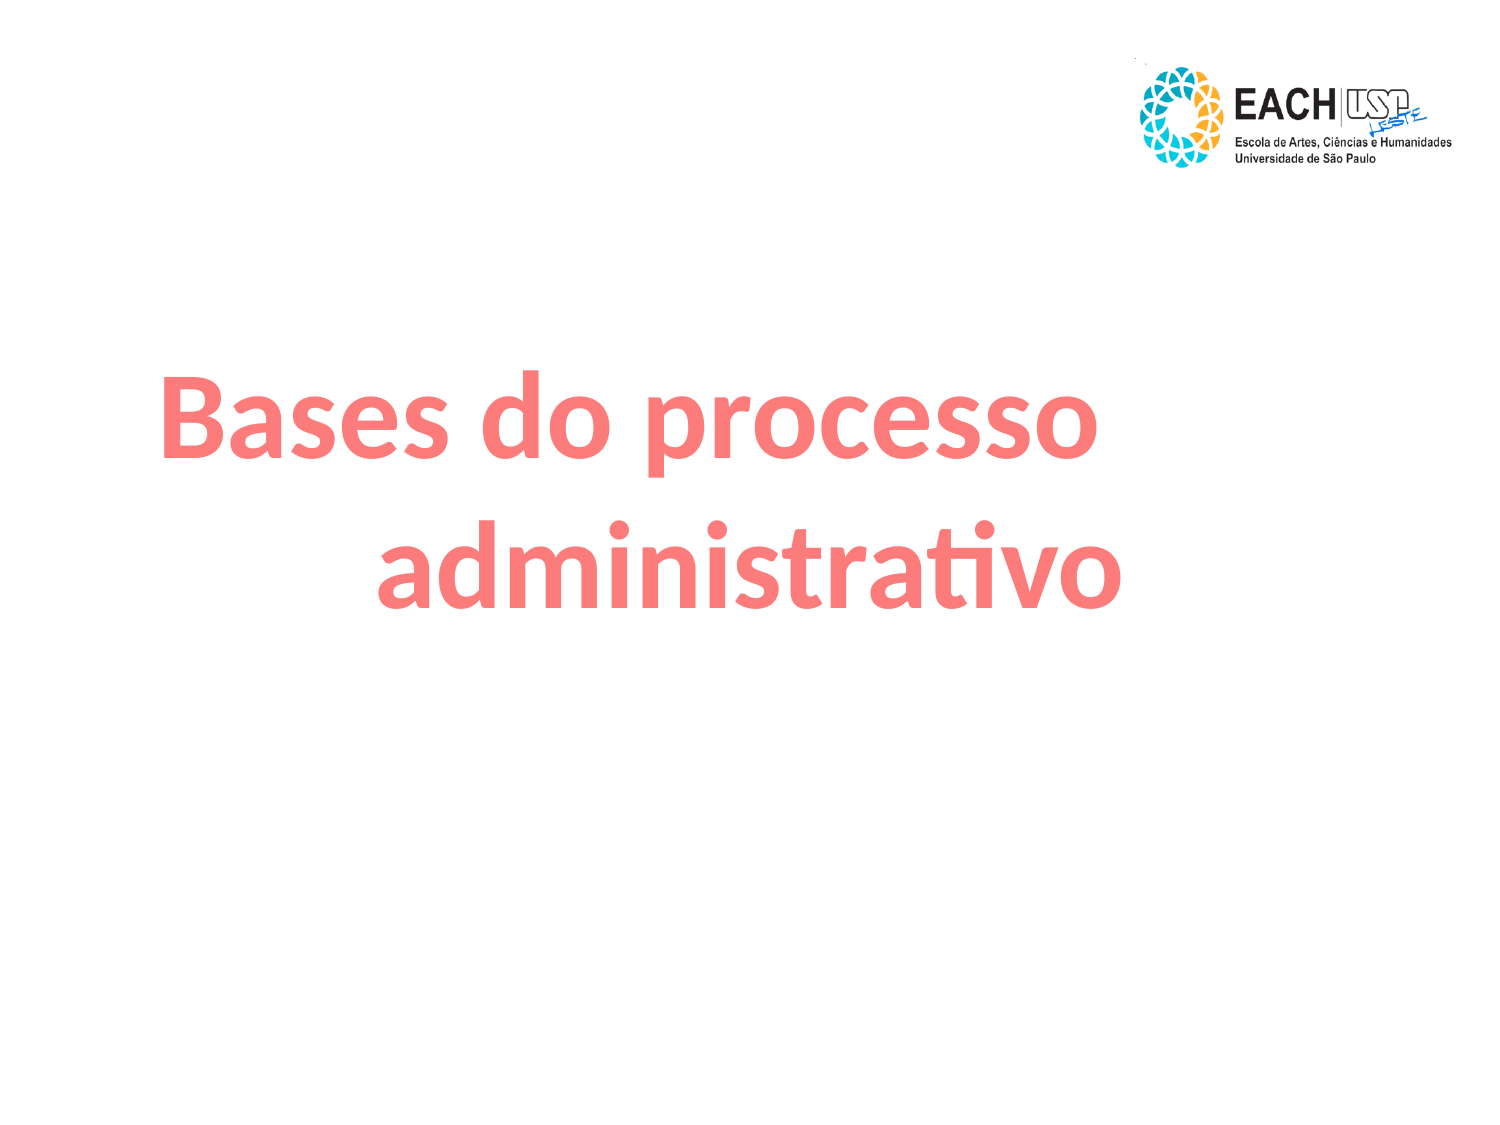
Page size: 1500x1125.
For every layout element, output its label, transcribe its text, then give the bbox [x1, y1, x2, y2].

text_box Bases do processo administrativo [29, 326, 1471, 1083]
picture [1134, 54, 1480, 196]
